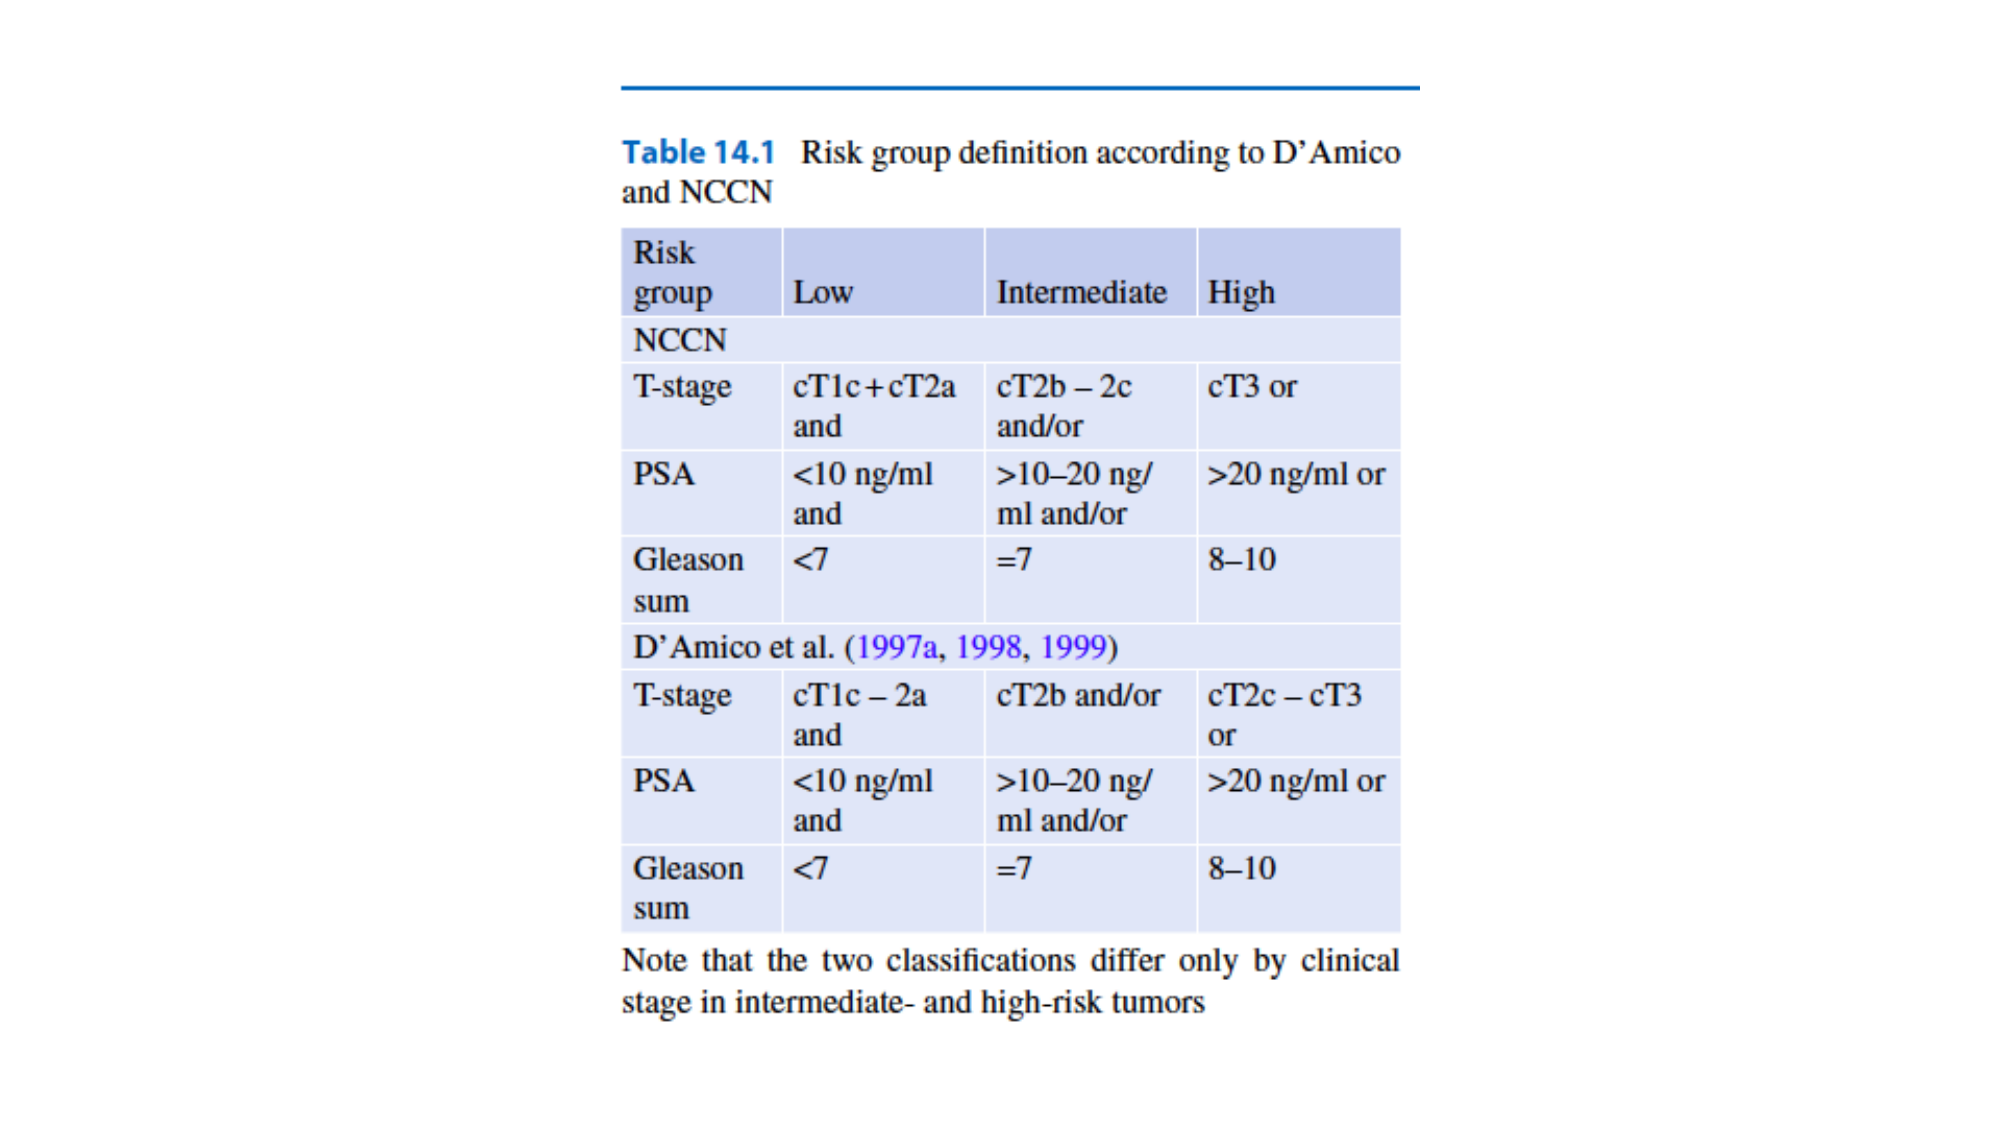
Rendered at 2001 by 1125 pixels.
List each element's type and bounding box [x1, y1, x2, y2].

picture [580, 72, 1420, 1053]
